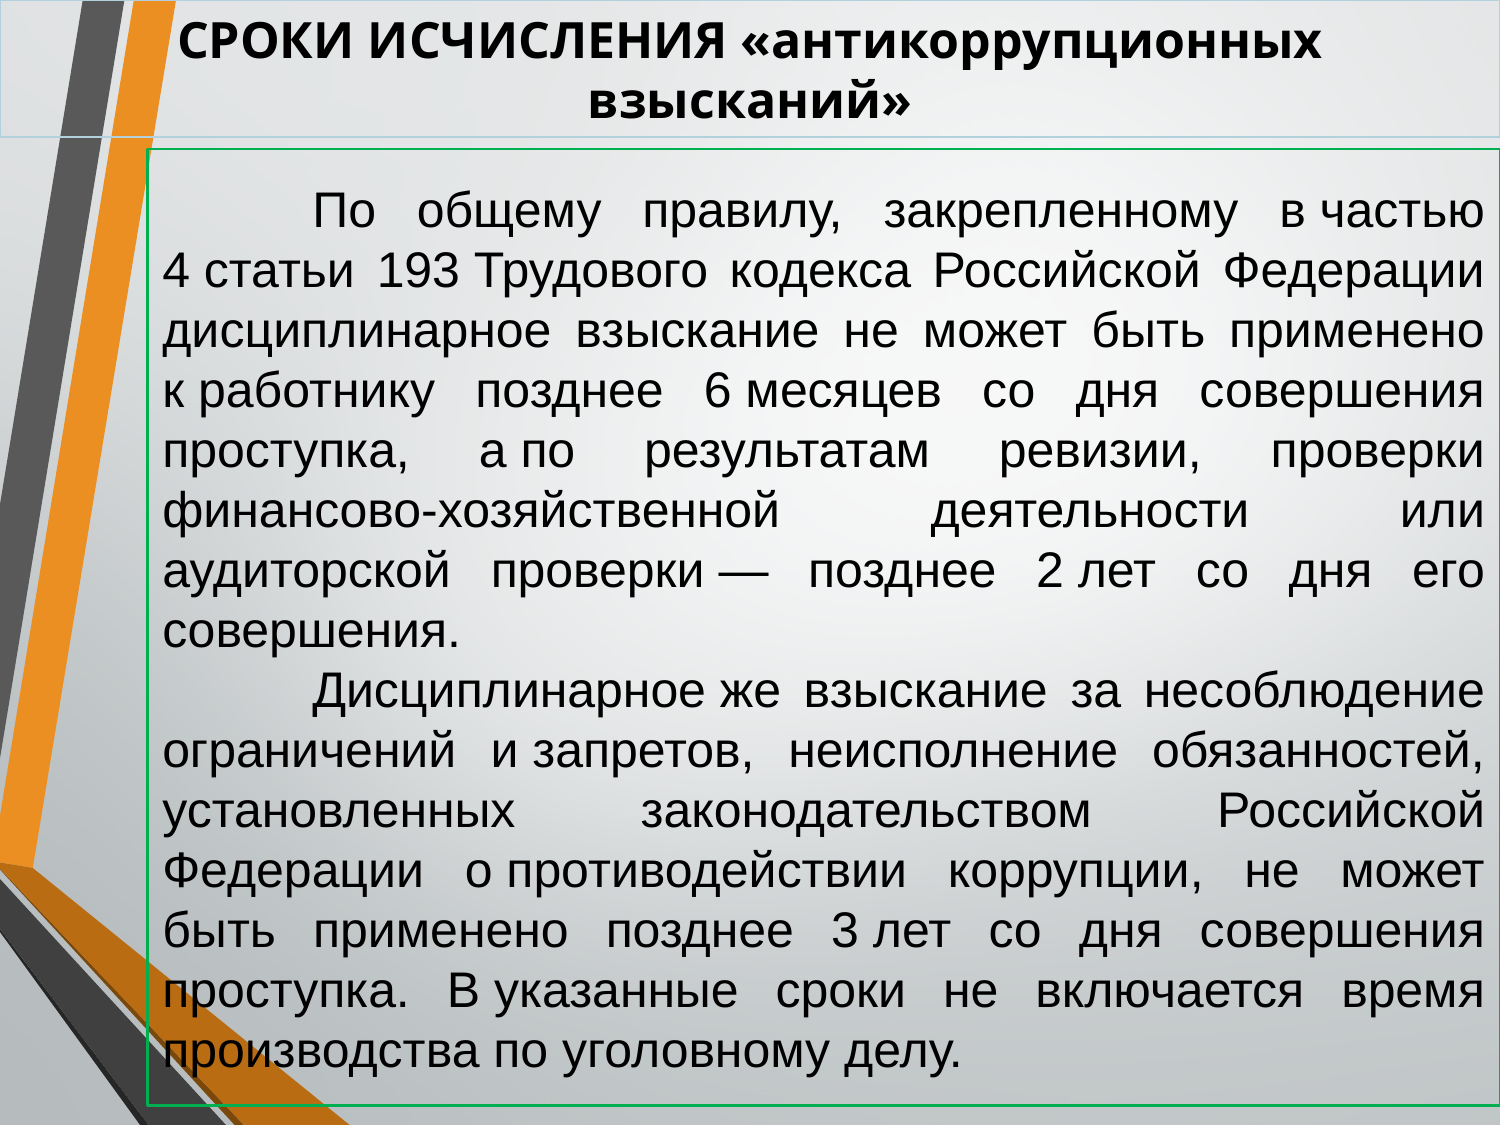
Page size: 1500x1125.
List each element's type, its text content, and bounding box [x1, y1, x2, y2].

text_box По общему правилу, закрепленному в частью 4 статьи 193 Трудового кодекса Российской Федерации дисциплинарное взыскание не может быть применено к работнику позднее 6 месяцев со дня совершения проступка, а по результатам ревизии, проверки финансово-хозяйственной деятельности или аудиторской проверки — позднее 2 лет со дня его совершения. Дисциплинарное же взыскание за несоблюдение ограничений и запретов, неисполнение обязанностей, установленных законодательством Российской Федерации о противодействии коррупции, не может быть применено позднее 3 лет со дня совершения проступка. В указанные сроки не включается время производства по уголовному делу. [146, 148, 1500, 1107]
title СРОКИ ИСЧИСЛЕНИЯ «антикоррупционных взысканий» [0, 0, 1500, 138]
